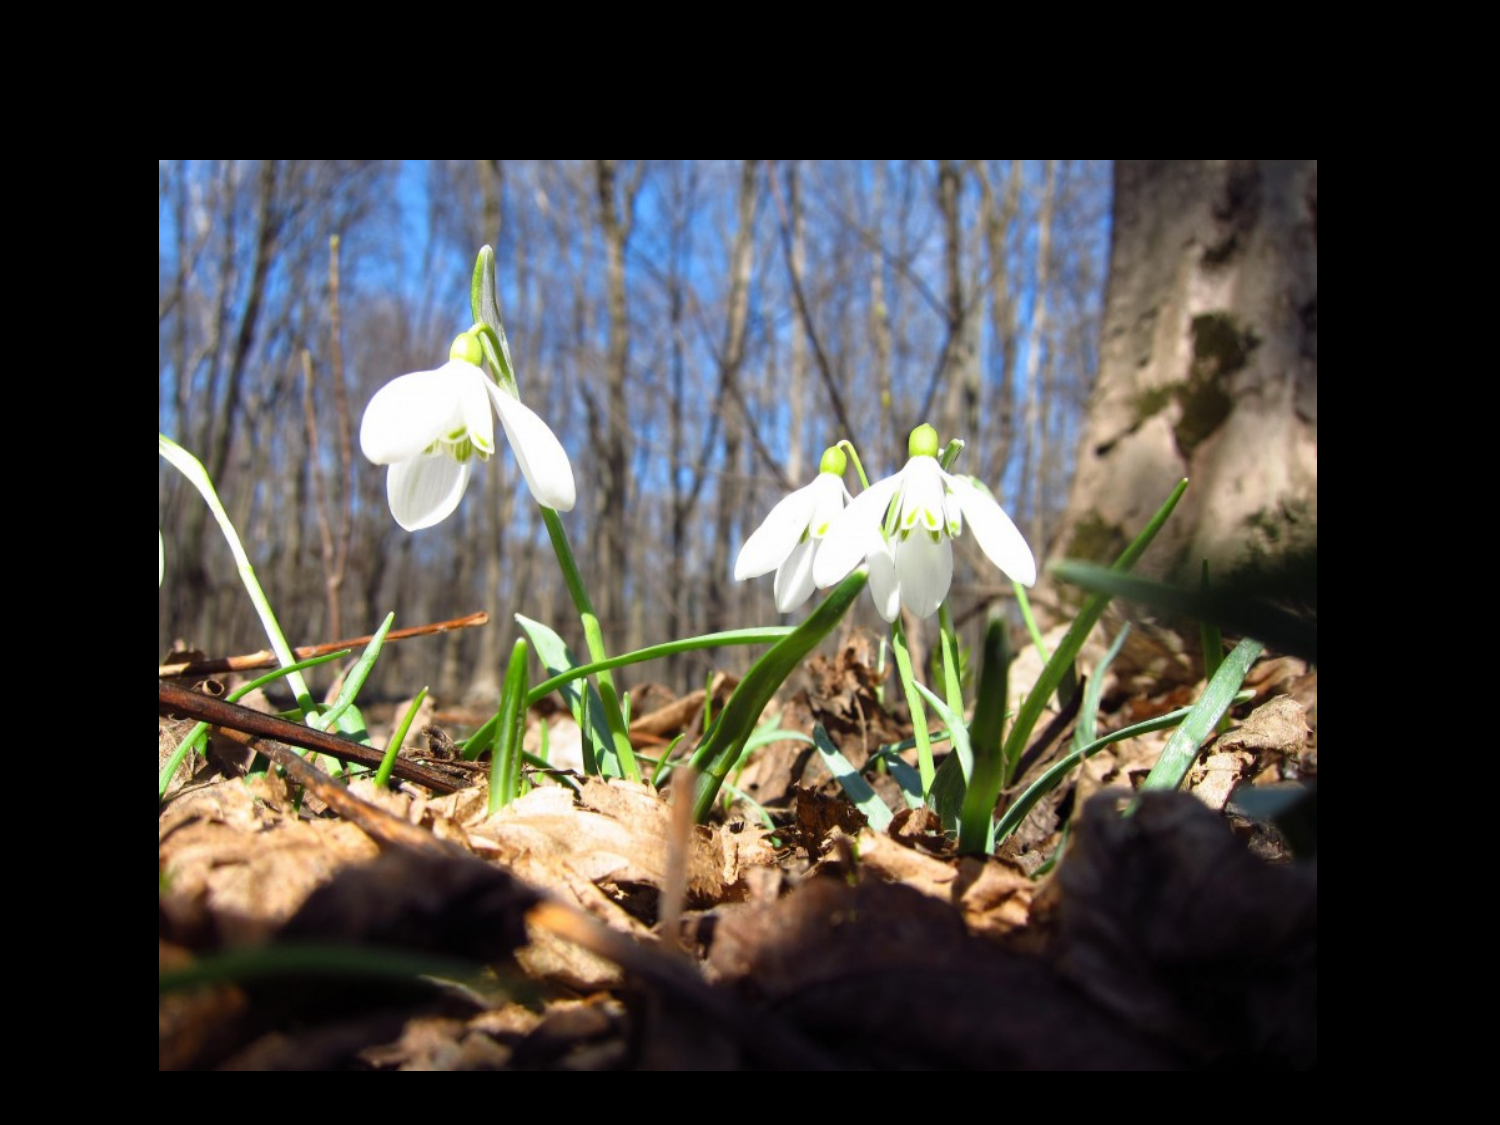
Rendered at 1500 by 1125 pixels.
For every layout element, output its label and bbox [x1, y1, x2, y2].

list [159, 160, 1318, 1071]
